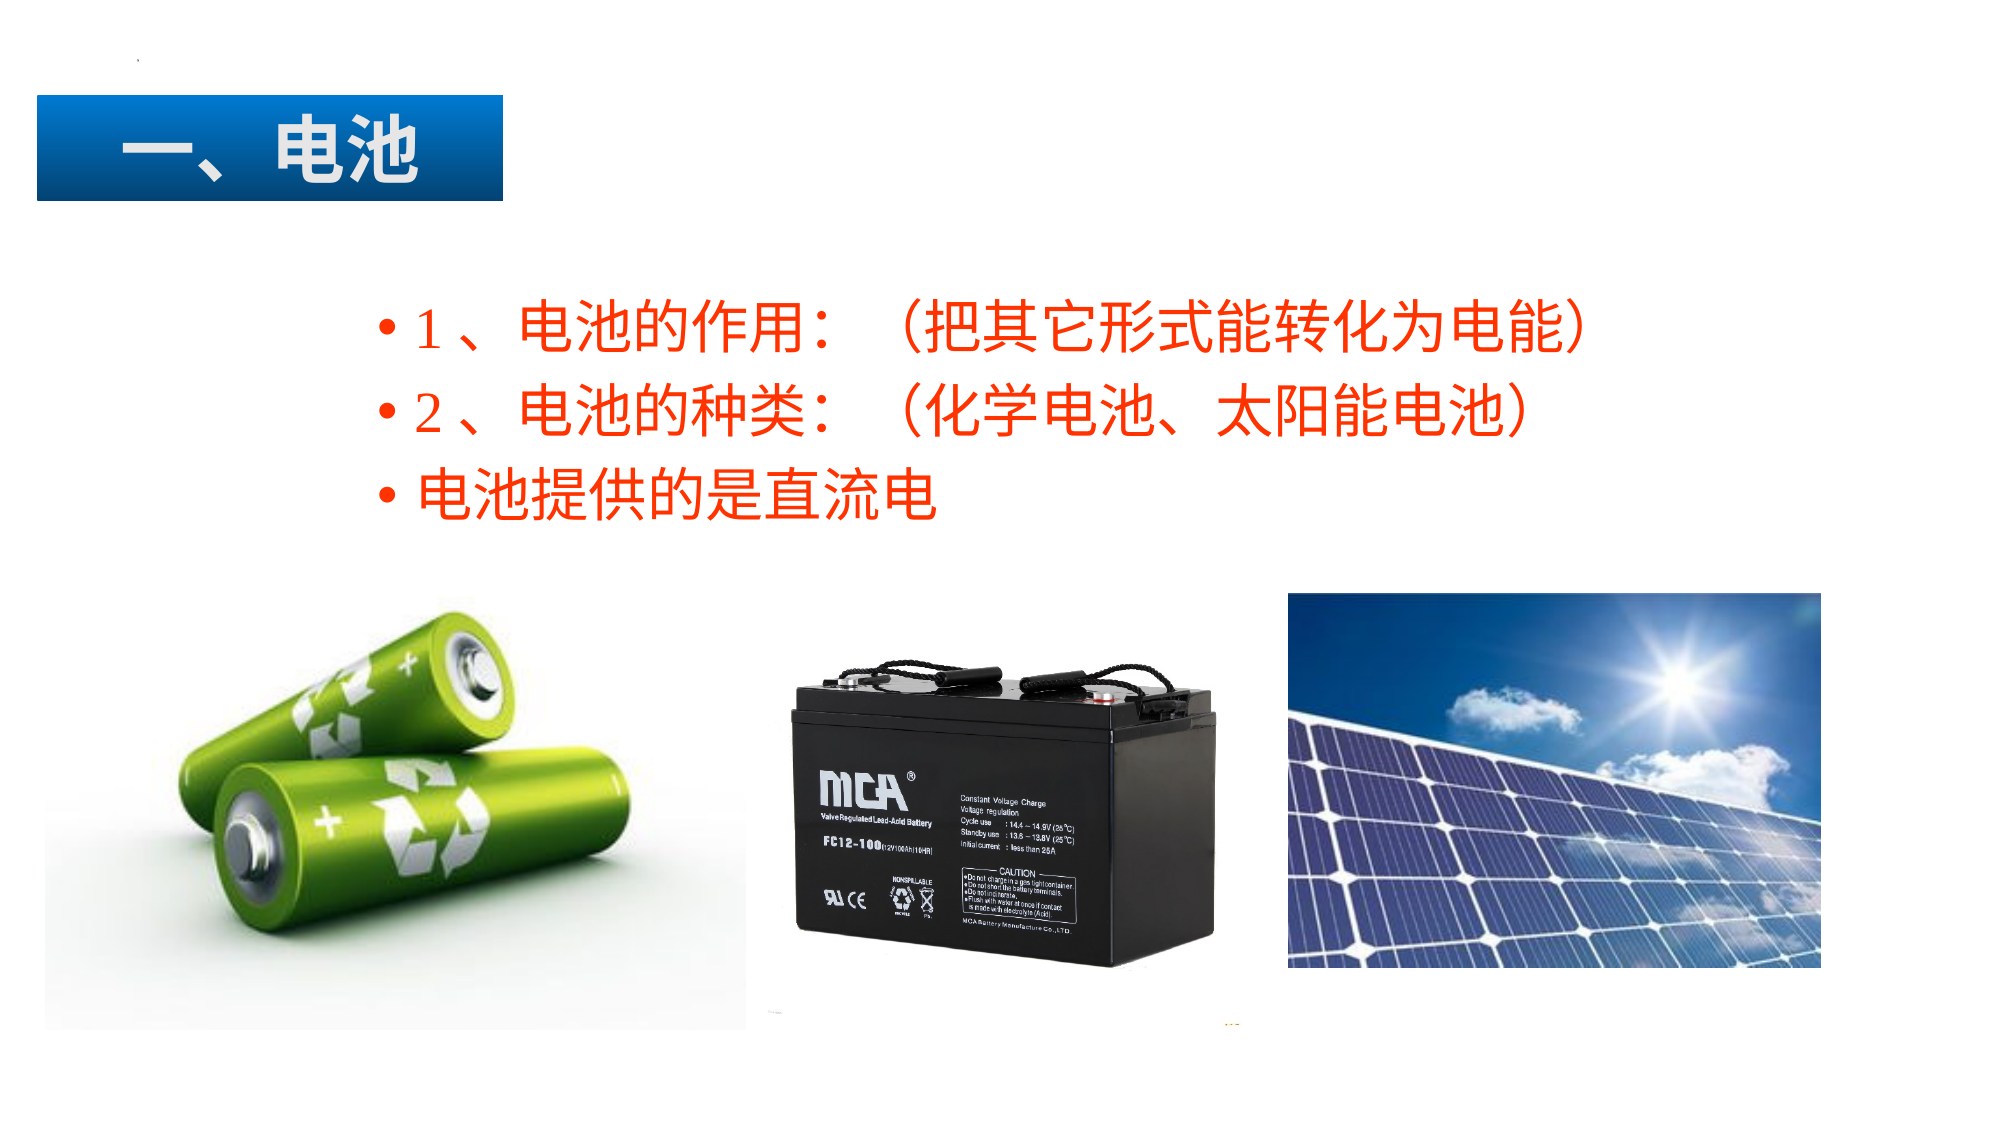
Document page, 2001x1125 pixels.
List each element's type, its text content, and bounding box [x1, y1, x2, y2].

picture [1288, 593, 1821, 968]
text_box 一、电池 [37, 95, 503, 201]
picture [45, 562, 746, 1030]
picture [767, 554, 1242, 1029]
text_box 1、电池的作用：（把其它形式能转化为电能） 2、电池的种类：（化学电池、太阳能电池） 电池提供的是直流电 [362, 291, 1638, 532]
